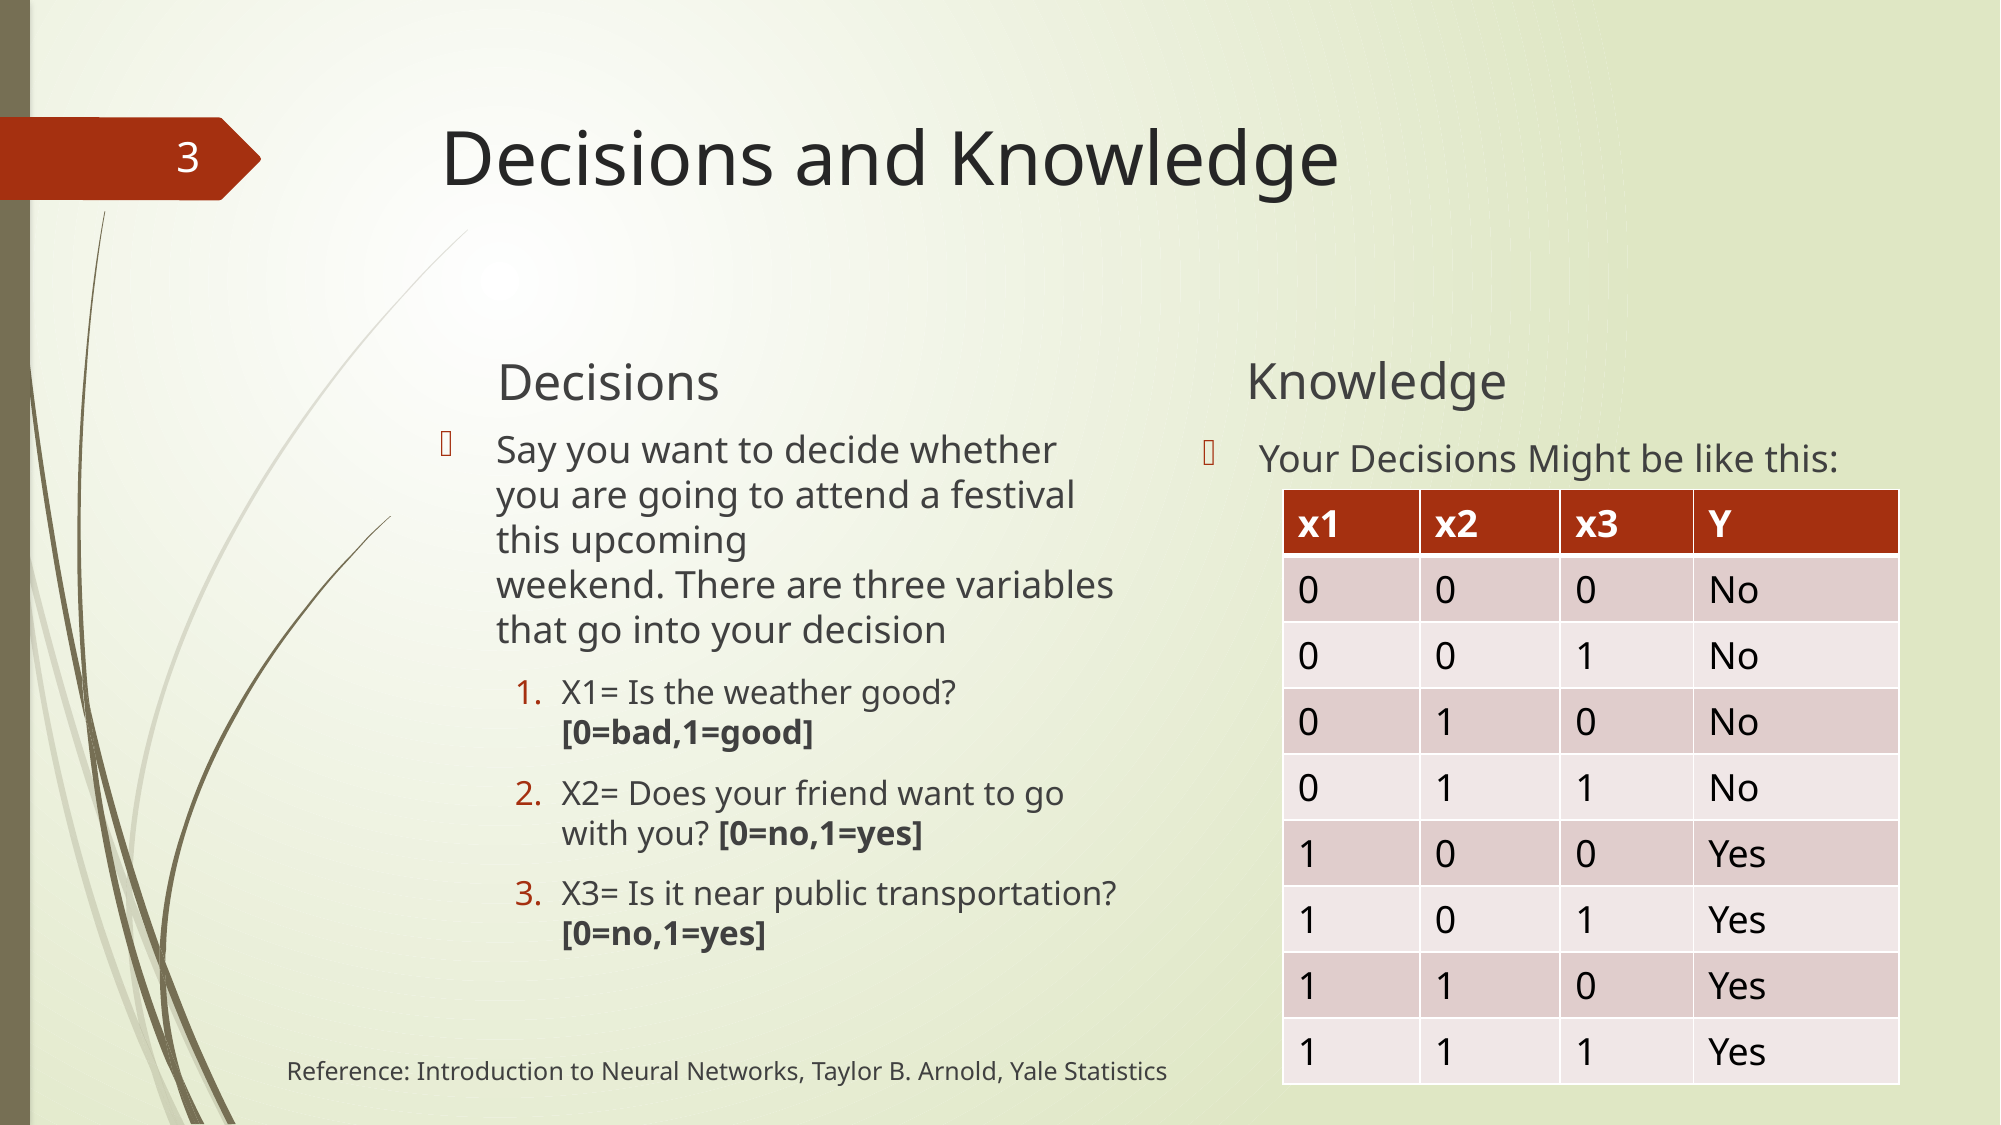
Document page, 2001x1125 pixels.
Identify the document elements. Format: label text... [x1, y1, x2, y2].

table_cell 0 [1421, 887, 1559, 951]
table_cell Yes [1694, 887, 1898, 951]
table_cell No [1694, 689, 1898, 753]
table_cell 1 [1421, 689, 1559, 753]
table_cell 1 [1421, 1019, 1559, 1083]
table_cell 1 [1284, 821, 1419, 885]
table_cell 0 [1561, 689, 1693, 753]
table_cell No [1694, 558, 1898, 621]
table_cell 1 [1561, 1019, 1693, 1083]
slide_number 3 [87, 129, 216, 190]
table_cell 0 [1284, 558, 1419, 621]
table_cell 1 [1561, 623, 1693, 687]
title Decisions and Knowledge [425, 102, 1888, 313]
table_cell 0 [1561, 821, 1693, 885]
table_cell 1 [1284, 953, 1419, 1017]
table_cell Yes [1694, 953, 1898, 1017]
table_cell 1 [1284, 887, 1419, 951]
table_cell 0 [1284, 755, 1419, 819]
list Say you want to decide whether you are going to attend a festival this upcoming weekend. There are three variables that go into your decision X1= Is the weather good? [0=bad,1=good] X2= Does your friend want to go with you? [0=no,1=yes] X3= Is it near public transportation? [0=no,1=yes] [424, 418, 1138, 969]
table_cell 1 [1421, 755, 1559, 819]
table_cell No [1694, 623, 1898, 687]
table_cell Yes [1694, 1019, 1898, 1083]
table_cell 0 [1421, 623, 1559, 687]
list Knowledge [1231, 323, 1888, 418]
table_cell No [1694, 755, 1898, 819]
table_cell 1 [1561, 755, 1693, 819]
table_cell 0 [1561, 953, 1693, 1017]
table_cell 0 [1284, 623, 1419, 687]
text_box Reference: Introduction to Neural Networks, Taylor B. Arnold, Yale Statistics [271, 998, 1937, 1093]
table_cell 1 [1421, 953, 1559, 1017]
table_cell 0 [1421, 558, 1559, 621]
table_header x2 [1421, 490, 1559, 553]
table_cell 1 [1284, 1019, 1419, 1083]
table_header Y [1694, 490, 1898, 553]
table_cell 1 [1561, 887, 1693, 951]
list Decisions [482, 323, 1138, 418]
table_cell 0 [1421, 821, 1559, 885]
table_cell Yes [1694, 821, 1898, 885]
table_header x3 [1561, 490, 1693, 553]
table_cell 0 [1561, 558, 1693, 621]
table_header x1 [1284, 490, 1419, 553]
table_cell 0 [1284, 689, 1419, 753]
list Your Decisions Might be like this: [1187, 427, 1900, 978]
